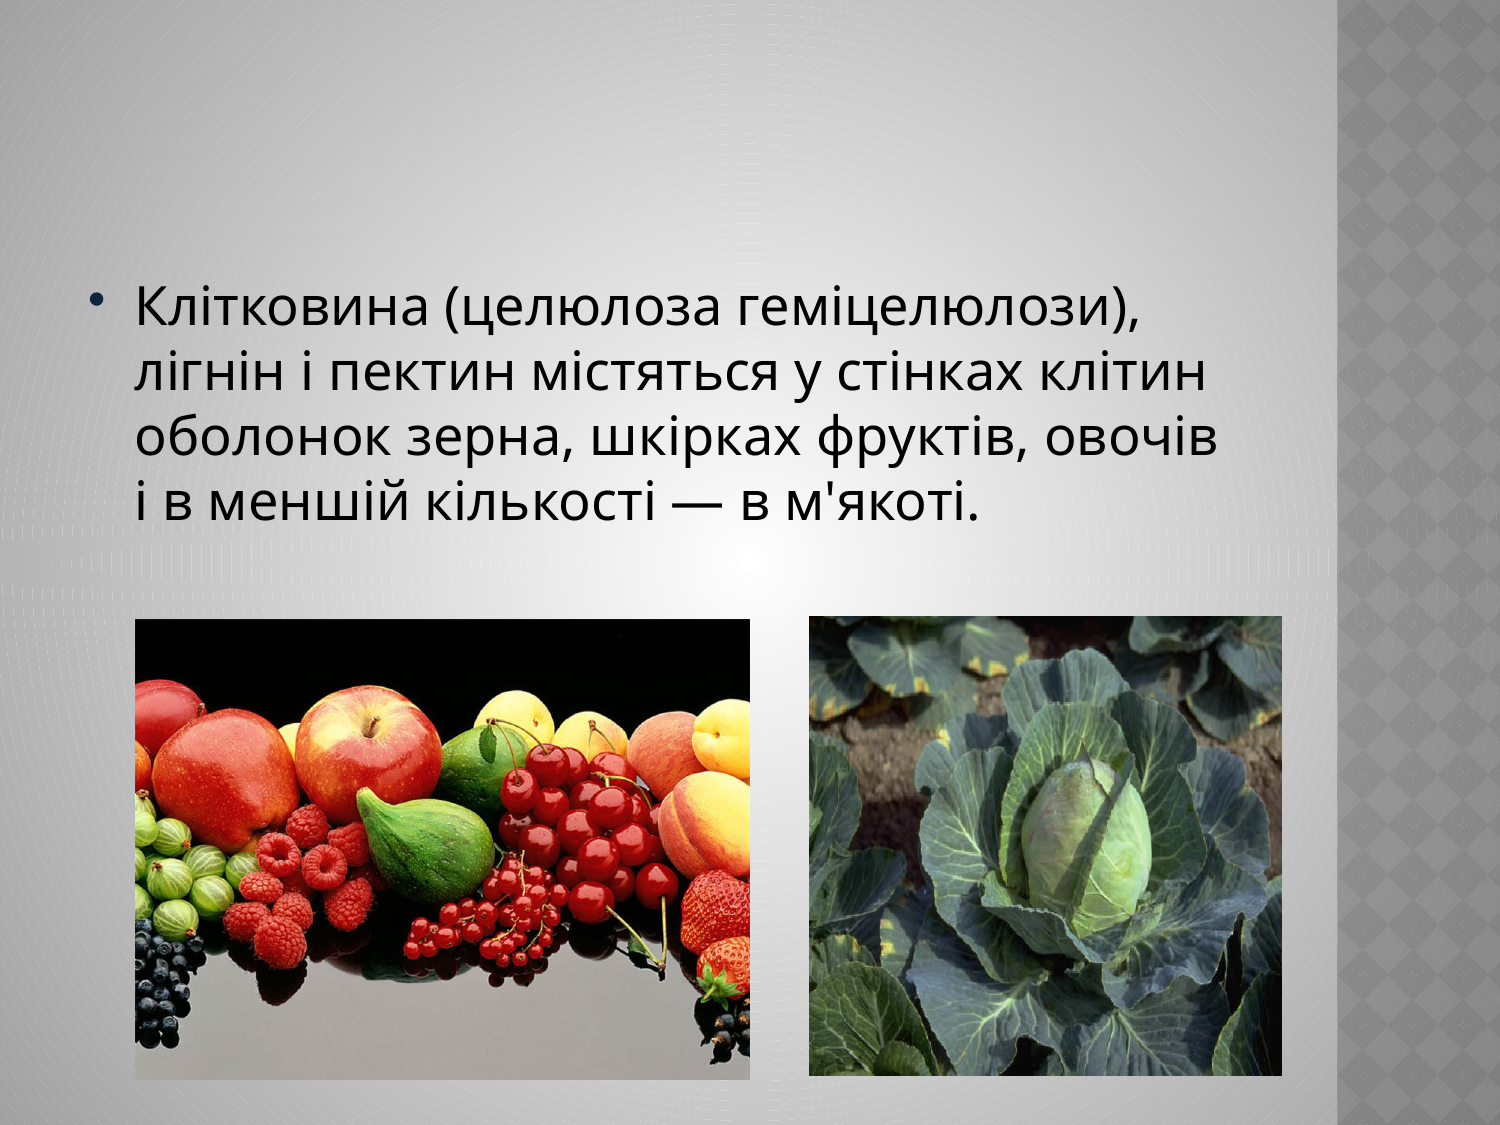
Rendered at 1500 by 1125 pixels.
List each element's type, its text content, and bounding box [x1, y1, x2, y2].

picture [135, 618, 751, 1081]
picture [808, 615, 1282, 1076]
list Клітковина (целюлоза геміцелюлози), лігнін і пектин містяться у стінках клітин оболонок зерна, шкірках фруктів, овочів і в меншій кількості — в м'якоті. [74, 263, 1263, 1060]
